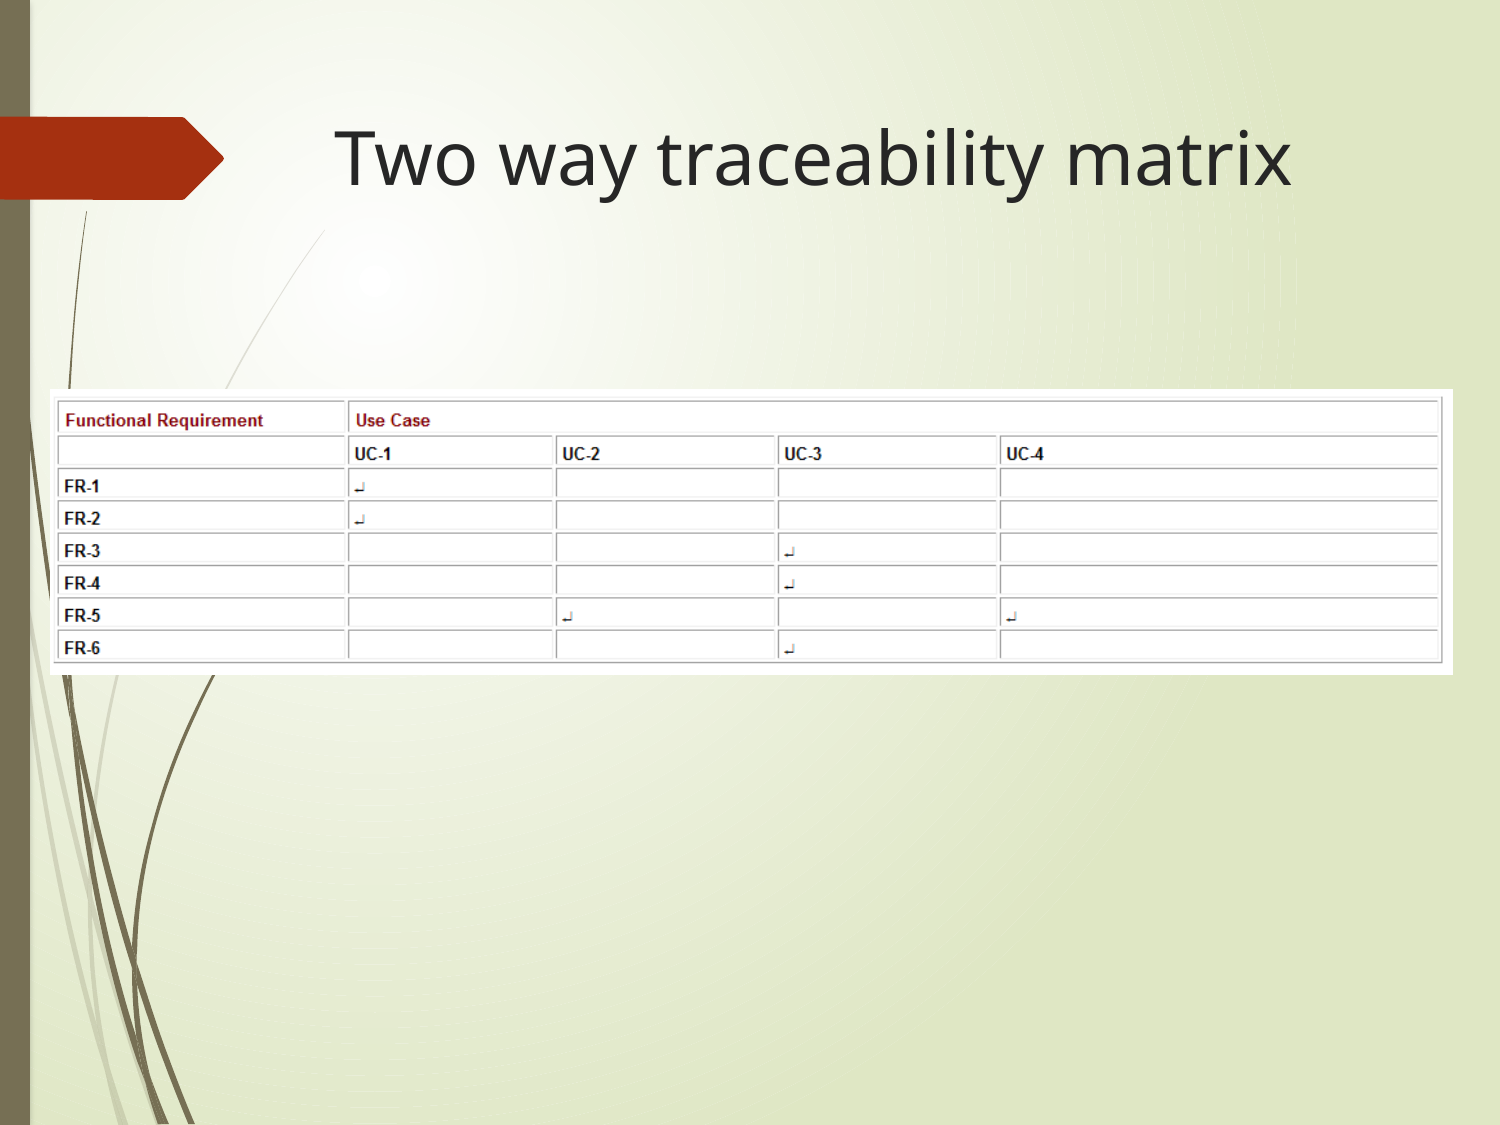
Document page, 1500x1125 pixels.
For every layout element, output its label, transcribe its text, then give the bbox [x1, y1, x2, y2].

title Two way traceability matrix [319, 102, 1400, 313]
picture [49, 389, 1453, 676]
